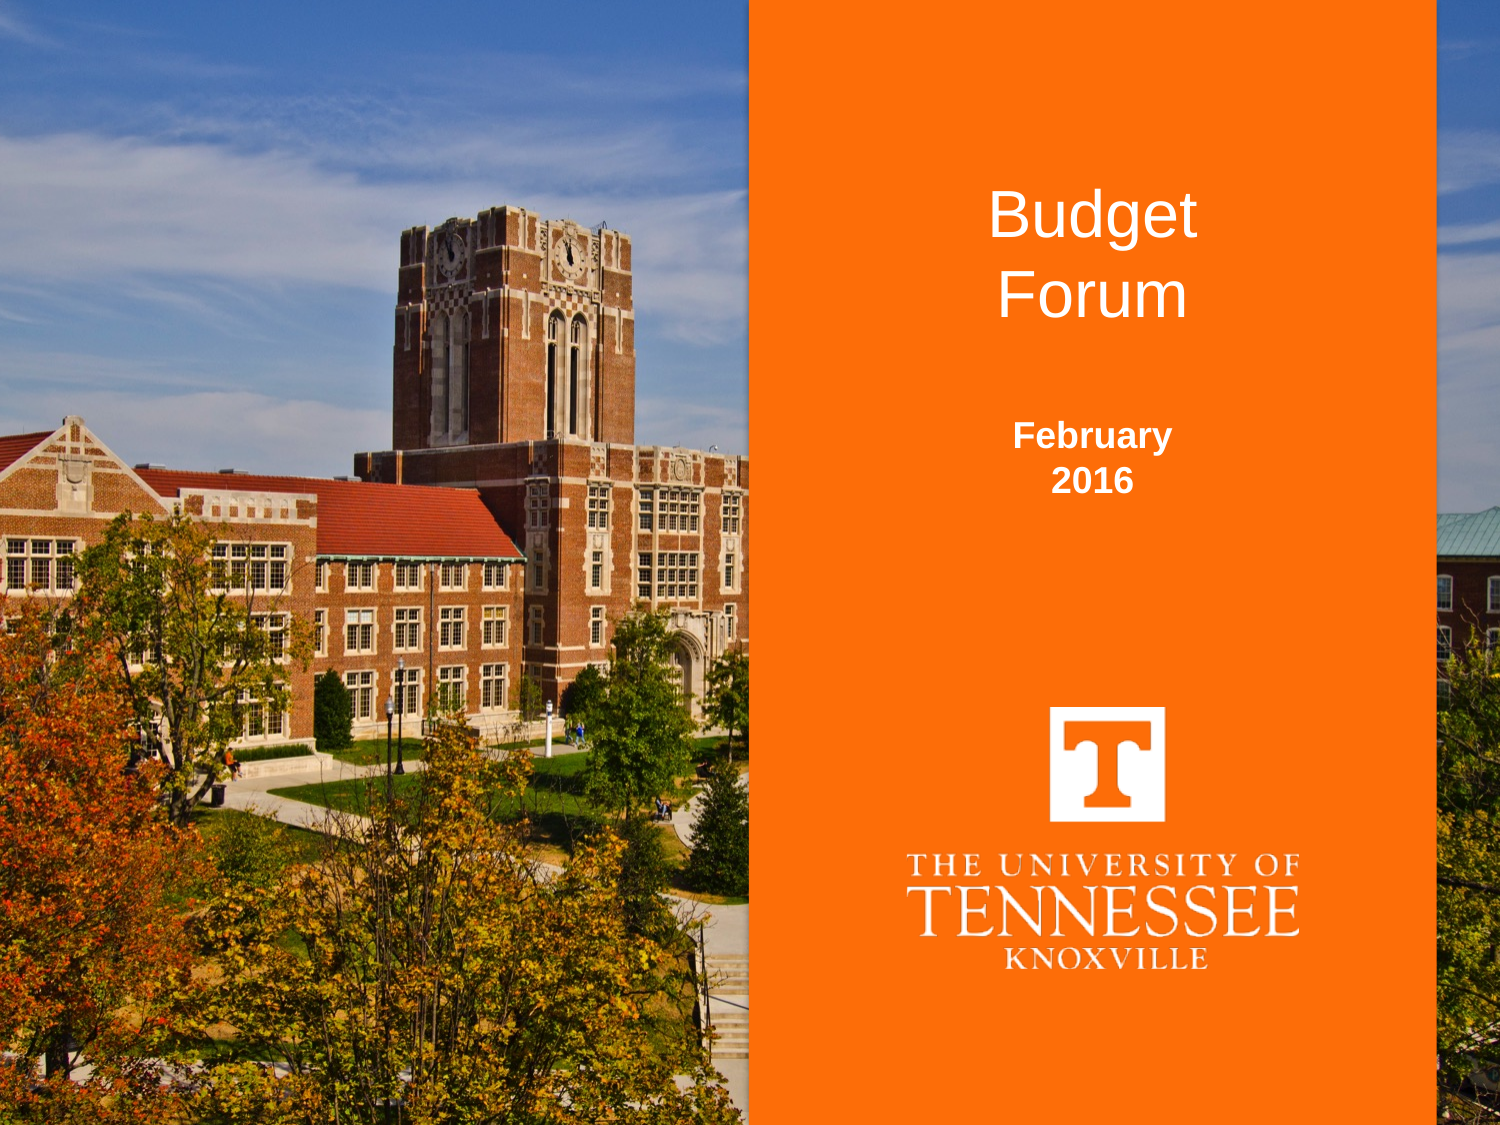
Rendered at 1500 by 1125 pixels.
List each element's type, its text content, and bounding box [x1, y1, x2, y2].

picture [1437, 0, 1500, 1125]
title Budget Forum February 2016 [748, 45, 1437, 627]
picture [0, 0, 748, 1125]
